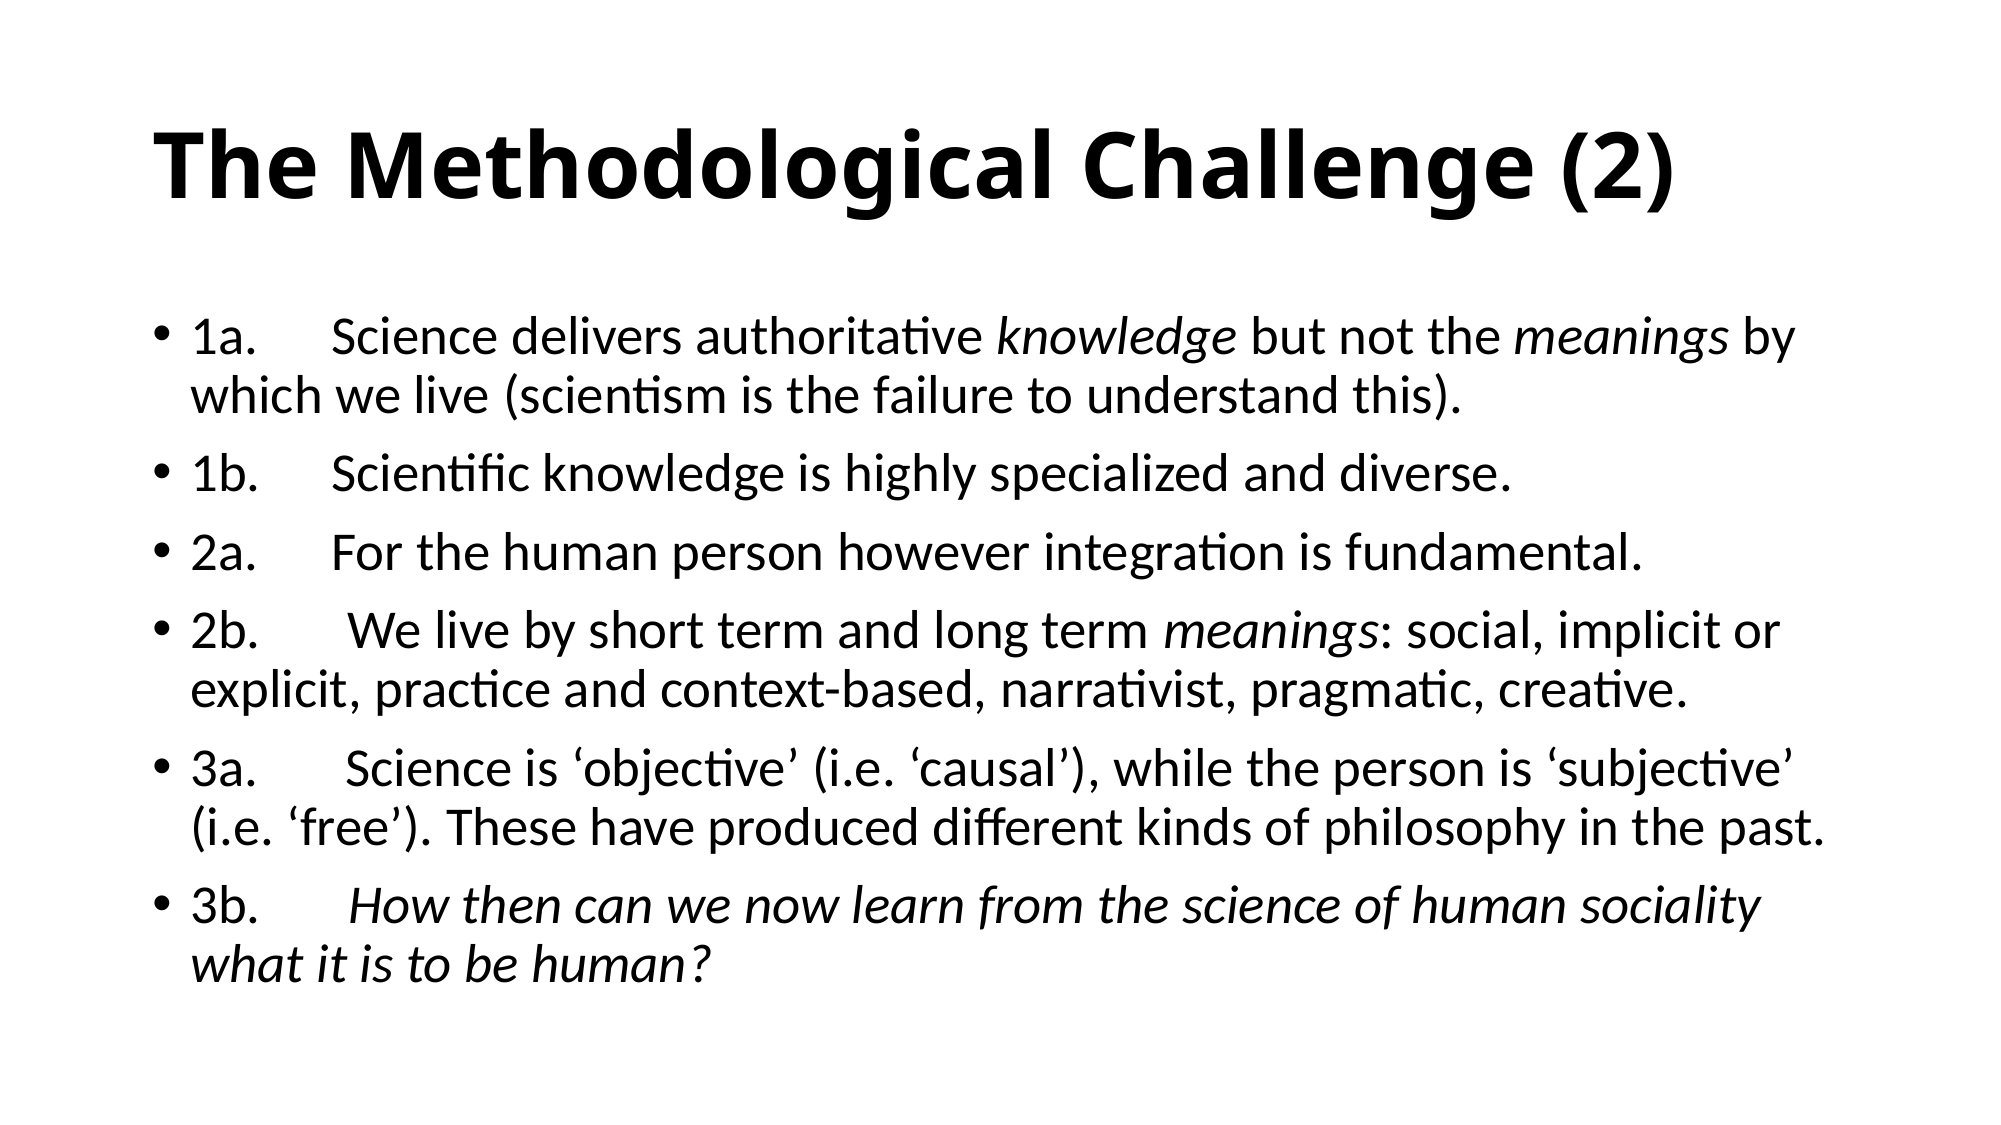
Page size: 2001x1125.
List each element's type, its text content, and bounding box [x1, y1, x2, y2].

list 1a. Science delivers authoritative knowledge but not the meanings by which we live (scientism is the failure to understand this). 1b. Scientific knowledge is highly specialized and diverse. 2a. For the human person however integration is fundamental. 2b. We live by short term and long term meanings: social, implicit or explicit, practice and context-based, narrativist, pragmatic, creative. 3a. Science is ‘objective’ (i.e. ‘causal’), while the person is ‘subjective’ (i.e. ‘free’). These have produced different kinds of philosophy in the past. 3b. How then can we now learn from the science of human sociality what it is to be human? [137, 299, 1863, 1014]
title The Methodological Challenge (2) [137, 59, 1863, 278]
